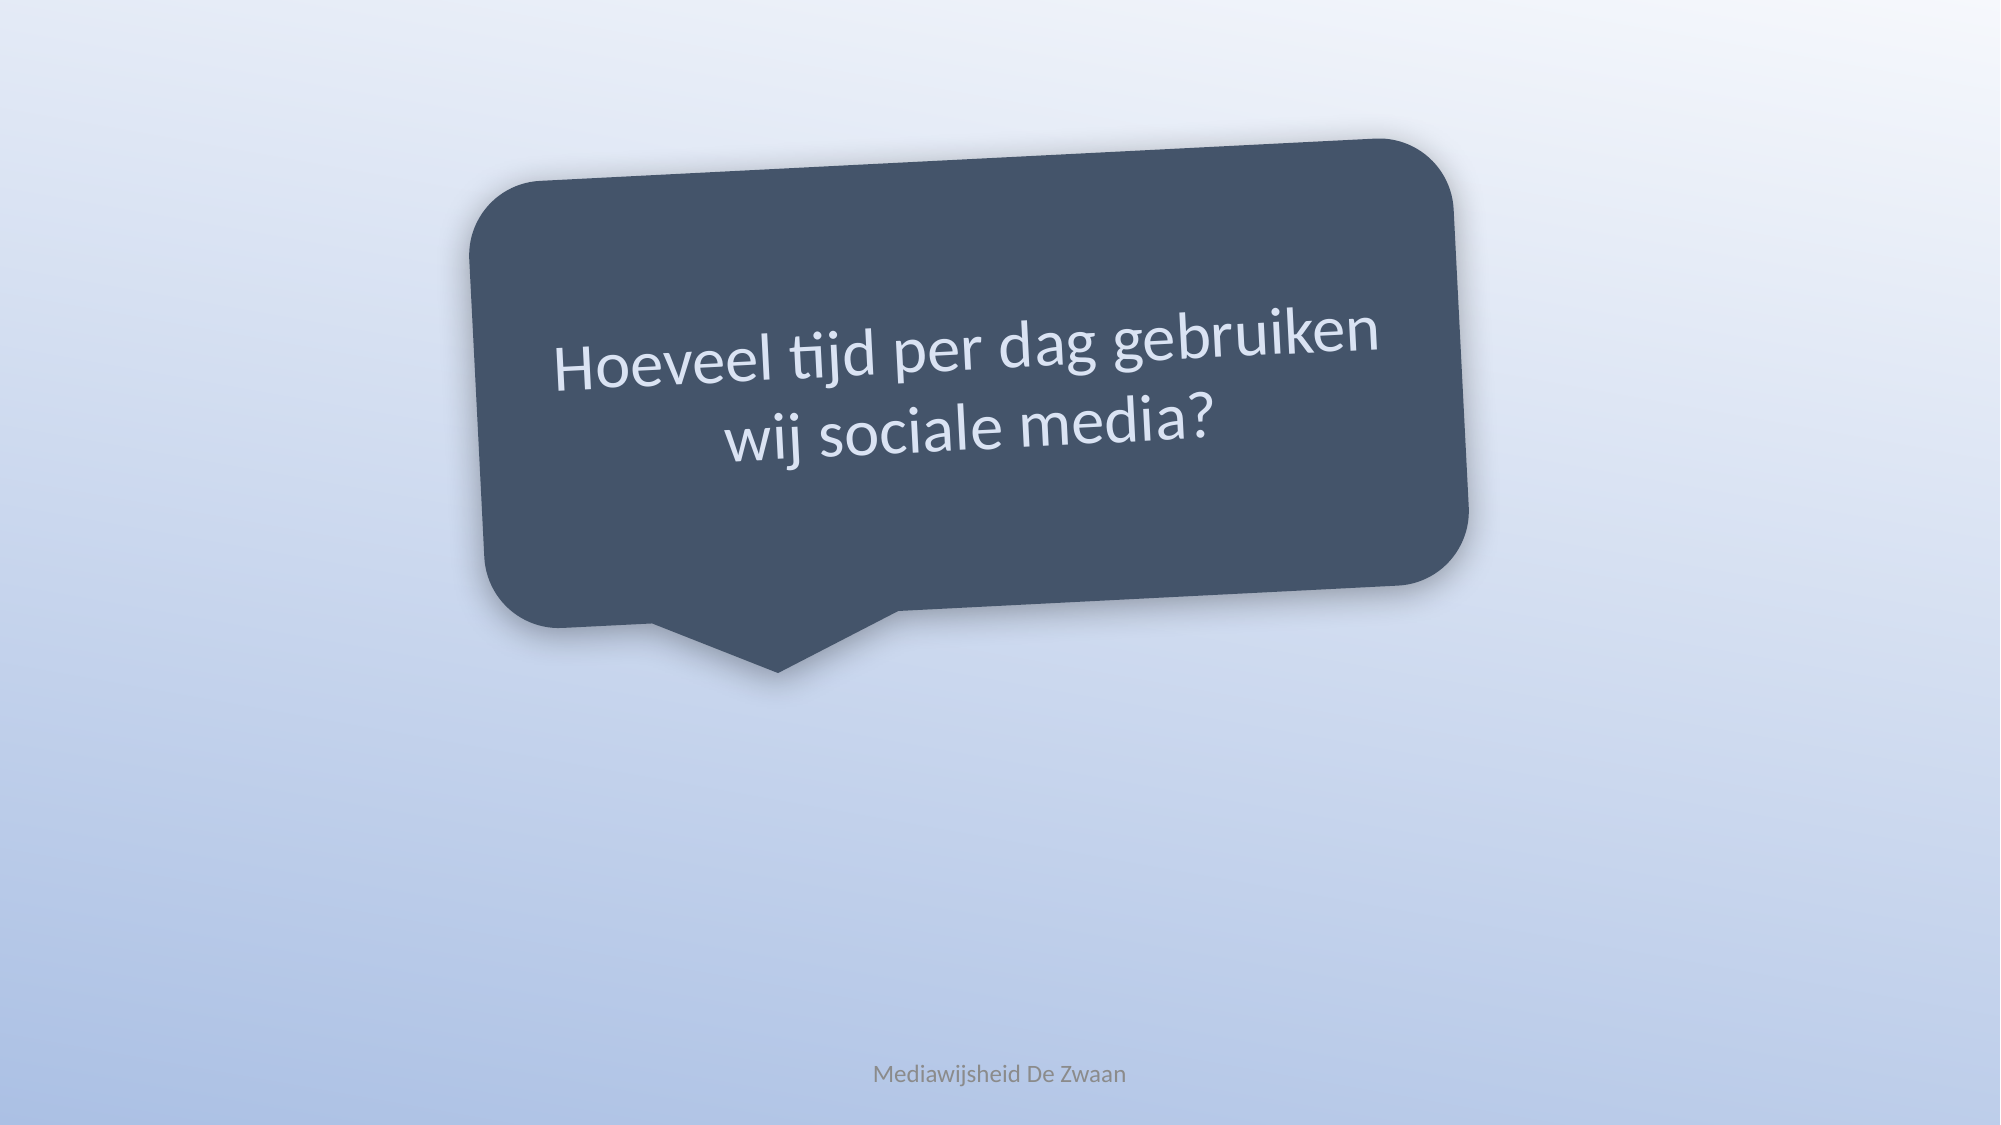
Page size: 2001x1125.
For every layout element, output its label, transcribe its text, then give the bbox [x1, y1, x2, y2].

footer Mediawijsheid De Zwaan [662, 1042, 1338, 1103]
text_box Hoeveel tijd per dag gebruiken wij sociale media? [468, 137, 1470, 675]
